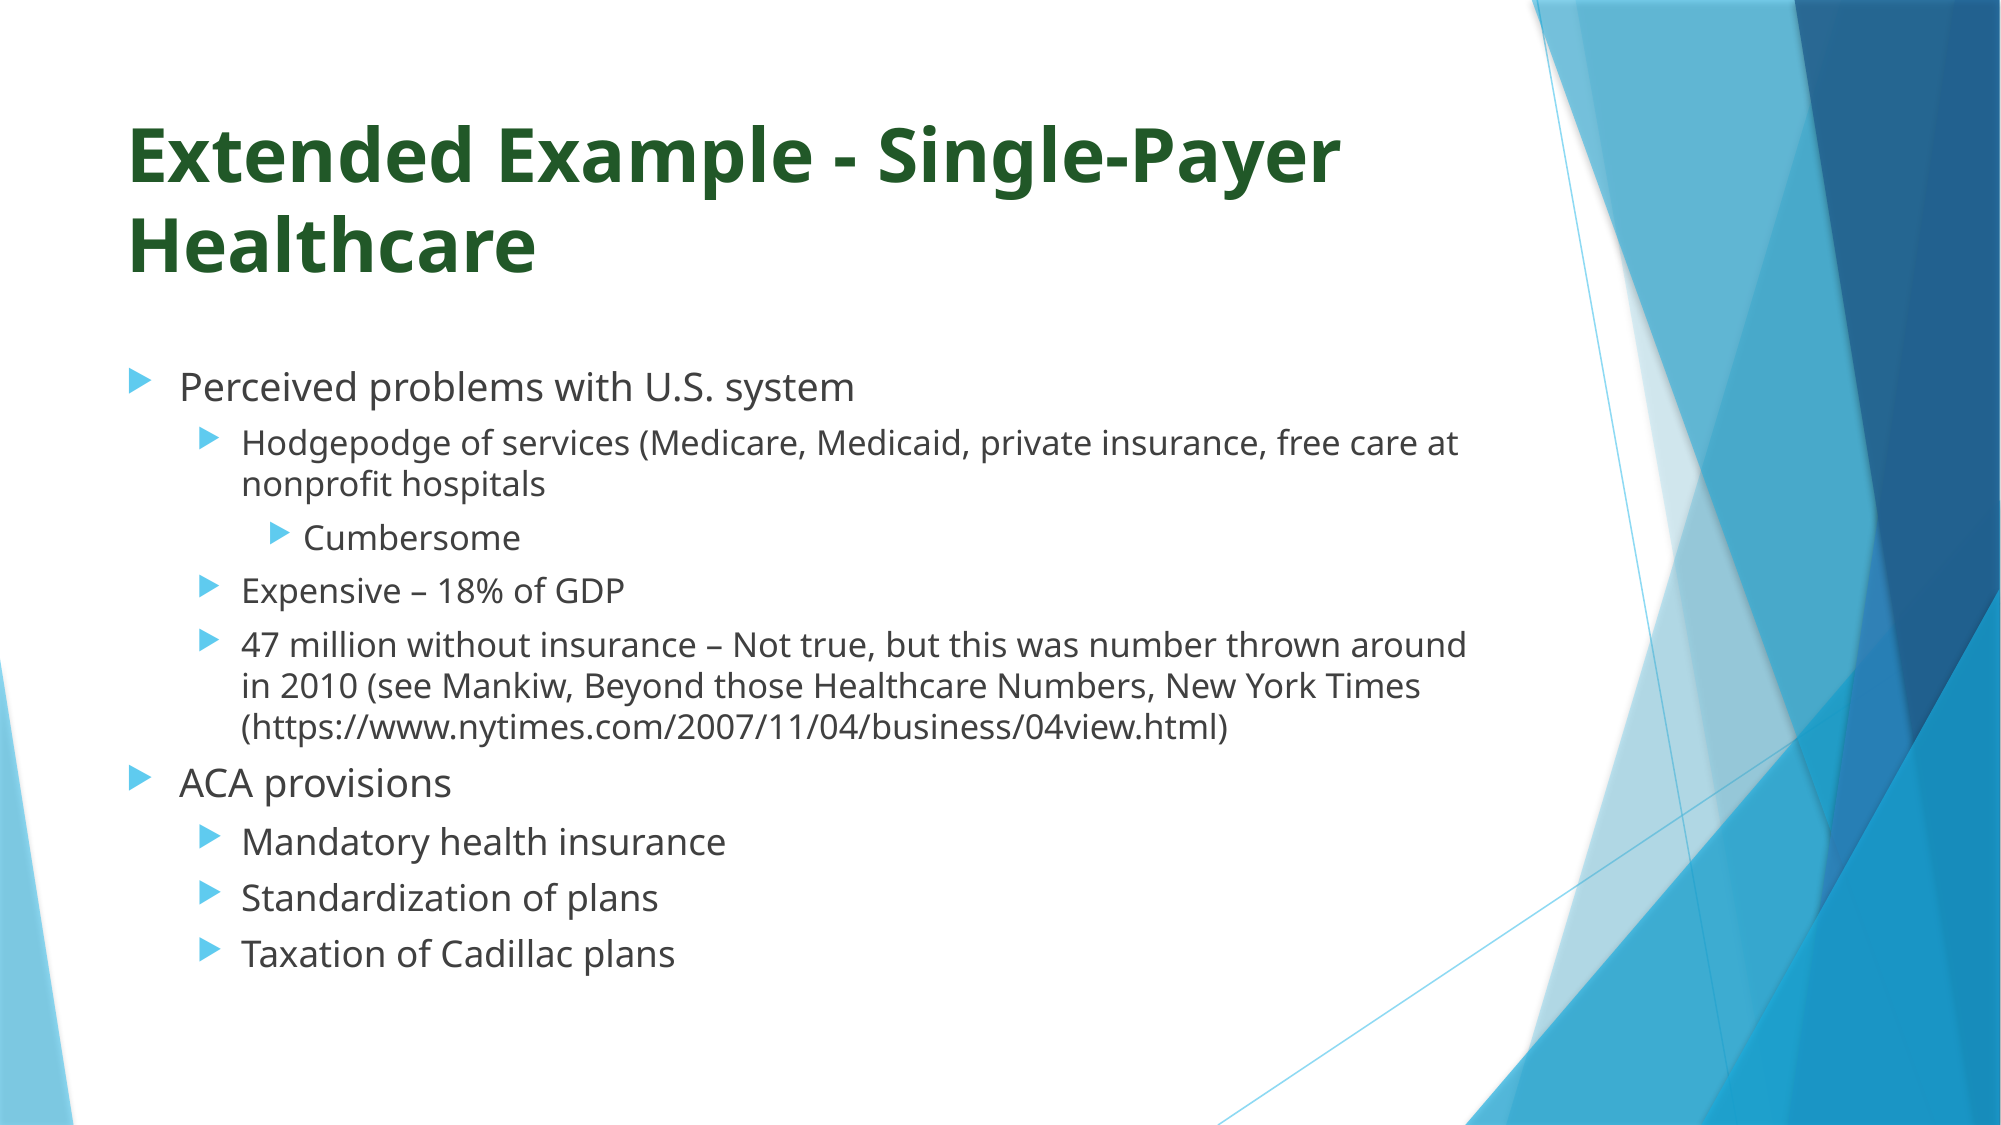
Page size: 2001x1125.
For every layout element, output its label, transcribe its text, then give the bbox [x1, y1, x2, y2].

list Perceived problems with U.S. system Hodgepodge of services (Medicare, Medicaid, private insurance, free care at nonprofit hospitals Cumbersome Expensive – 18% of GDP 47 million without insurance – Not true, but this was number thrown around in 2010 (see Mankiw, Beyond those Healthcare Numbers, New York Times (https://www.nytimes.com/2007/11/04/business/04view.html) ACA provisions Mandatory health insurance Standardization of plans Taxation of Cadillac plans [111, 354, 1522, 992]
title Extended Example - Single-Payer Healthcare [111, 99, 1522, 317]
